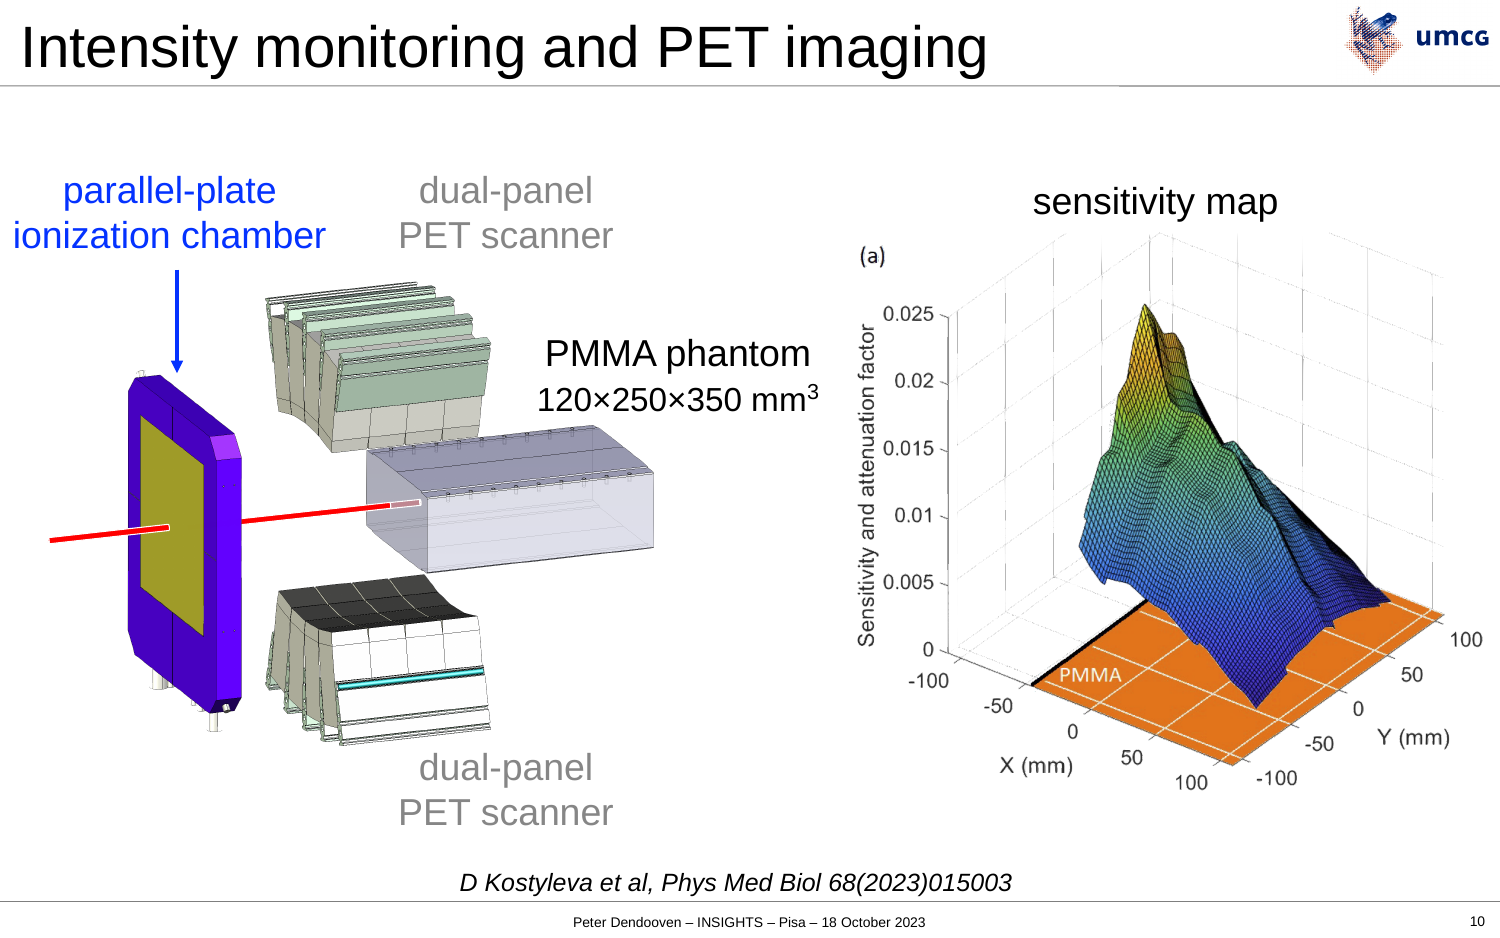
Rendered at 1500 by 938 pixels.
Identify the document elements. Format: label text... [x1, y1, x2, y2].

picture [852, 230, 1486, 798]
text_box sensitivity map [1018, 169, 1294, 228]
text_box dual-panel PET scanner [383, 158, 629, 264]
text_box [47, 278, 664, 752]
picture [1336, 0, 1493, 83]
title Intensity monitoring and PET imaging [5, 8, 1306, 80]
text_box dual-panel PET scanner [383, 760, 629, 841]
text_box PMMA phantom 120×250×350 mm3 [669, 321, 834, 427]
text_box D Kostyleva et al, Phys Med Biol 68(2023)015003 [444, 858, 1029, 904]
text_box parallel-plate ionization chamber [0, 158, 342, 264]
